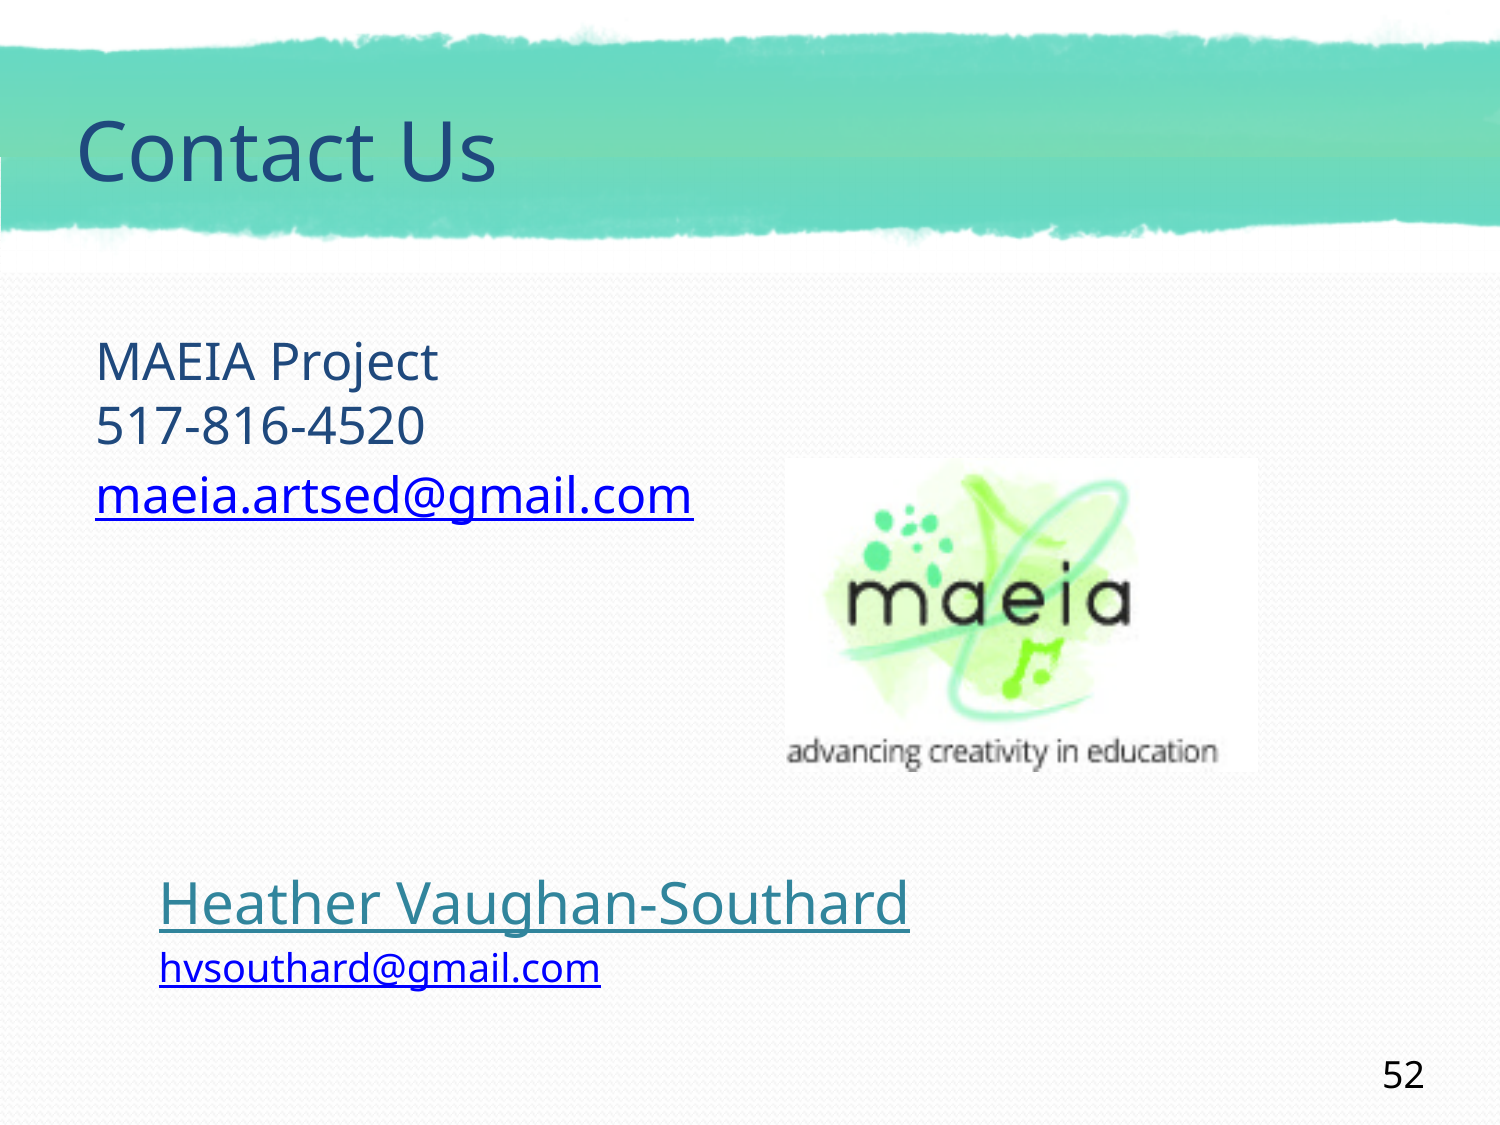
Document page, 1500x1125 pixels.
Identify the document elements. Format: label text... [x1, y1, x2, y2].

list MAEIA Project 517-816-4520 maeia.artsed@gmail.com Heather Vaughan-Southard hvsouthard@gmail.com [87, 256, 1430, 1080]
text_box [785, 458, 1258, 772]
title Contact Us [74, 10, 1426, 199]
slide_number 52 [1375, 1080, 1426, 1104]
picture [0, 0, 1500, 1125]
